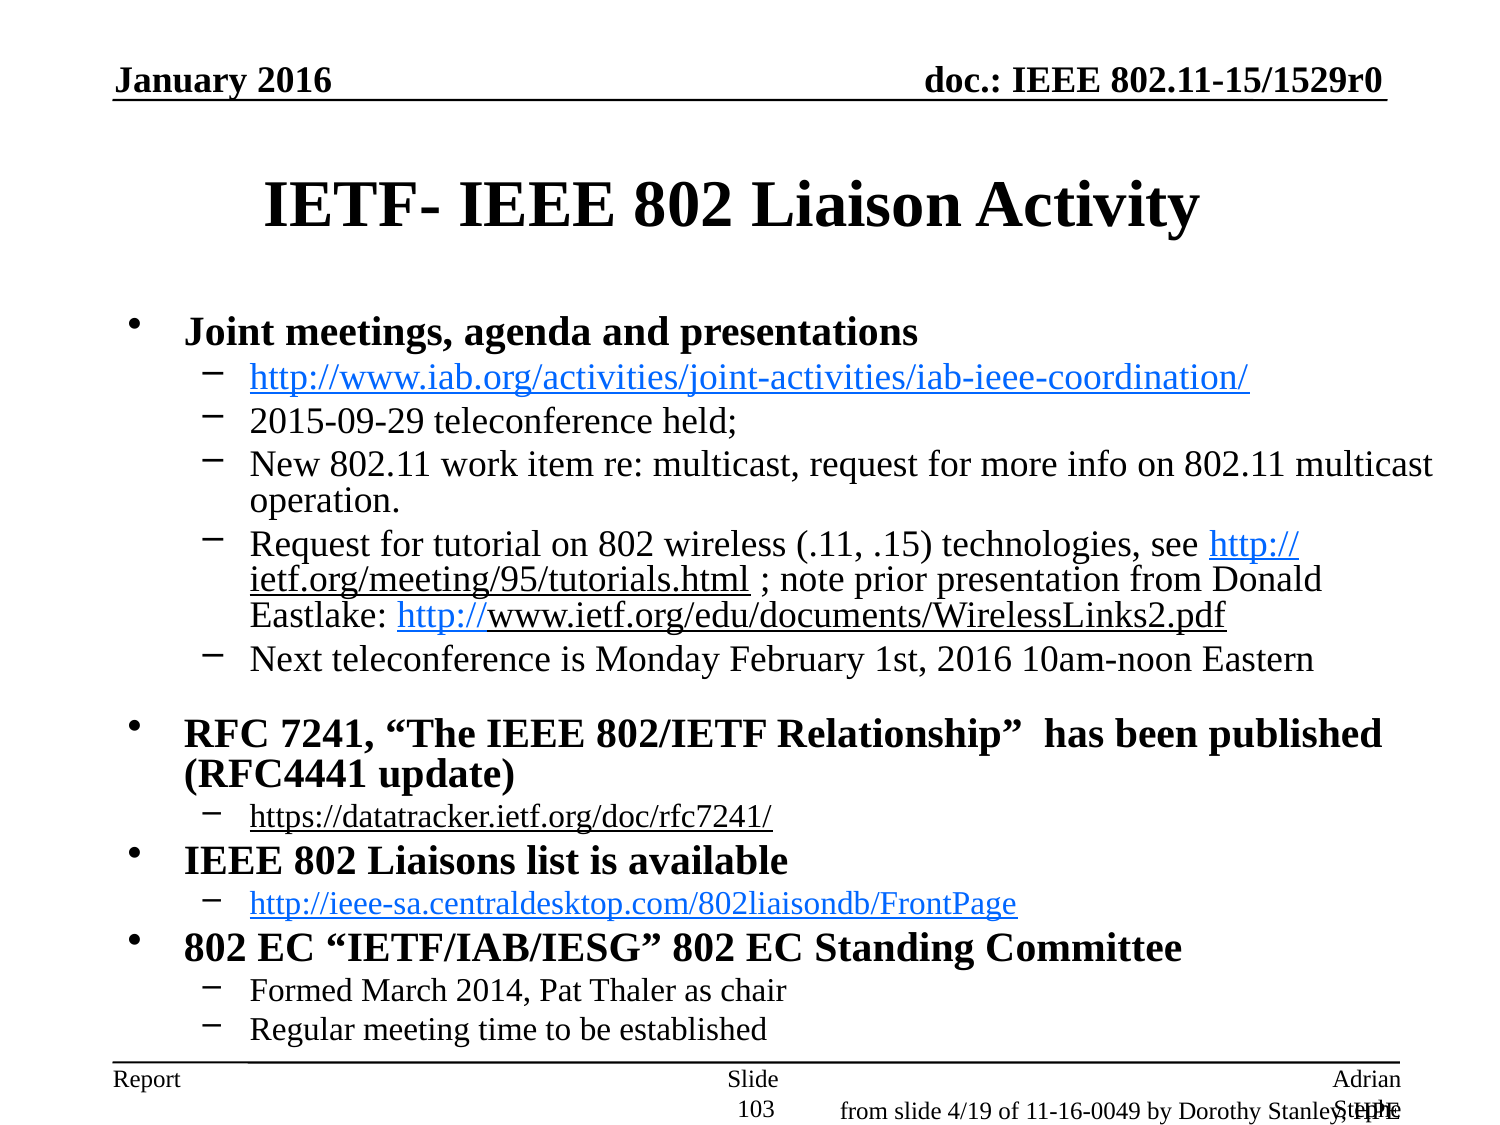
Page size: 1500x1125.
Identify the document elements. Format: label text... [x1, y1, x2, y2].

footer Adrian Stephens, Intel Corporation [1324, 1061, 1402, 1093]
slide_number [114, 54, 374, 101]
list Joint meetings, agenda and presentations http://www.iab.org/activities/joint-activities/iab-ieee-coordination/ 2015-09-29 teleconference held; New 802.11 work item re: multicast, request for more info on 802.11 multicast operation. Request for tutorial on 802 wireless (.11, .15) technologies, see http://ietf.org/meeting/95/tutorials.html ; note prior presentation from Donald Eastlake: http://www.ietf.org/edu/documents/WirelessLinks2.pdf Next teleconference is Monday February 1st, 2016 10am-noon Eastern RFC 7241, “The IEEE 802/IETF Relationship” has been published (RFC4441 update) https://datatracker.ietf.org/doc/rfc7241/ IEEE 802 Liaisons list is available http://ieee-sa.centraldesktop.com/802liaisondb/FrontPage 802 EC “IETF/IAB/IESG” 802 EC Standing Committee Formed March 2014, Pat Thaler as chair Regular meeting time to be established [112, 275, 1450, 1025]
slide_number Slide 103 [711, 1061, 801, 1087]
title IETF- IEEE 802 Liaison Activity [112, 112, 1388, 275]
text_box from slide 4/19 of 11-16-0049 by Dorothy Stanley, HPE [343, 1087, 1417, 1125]
